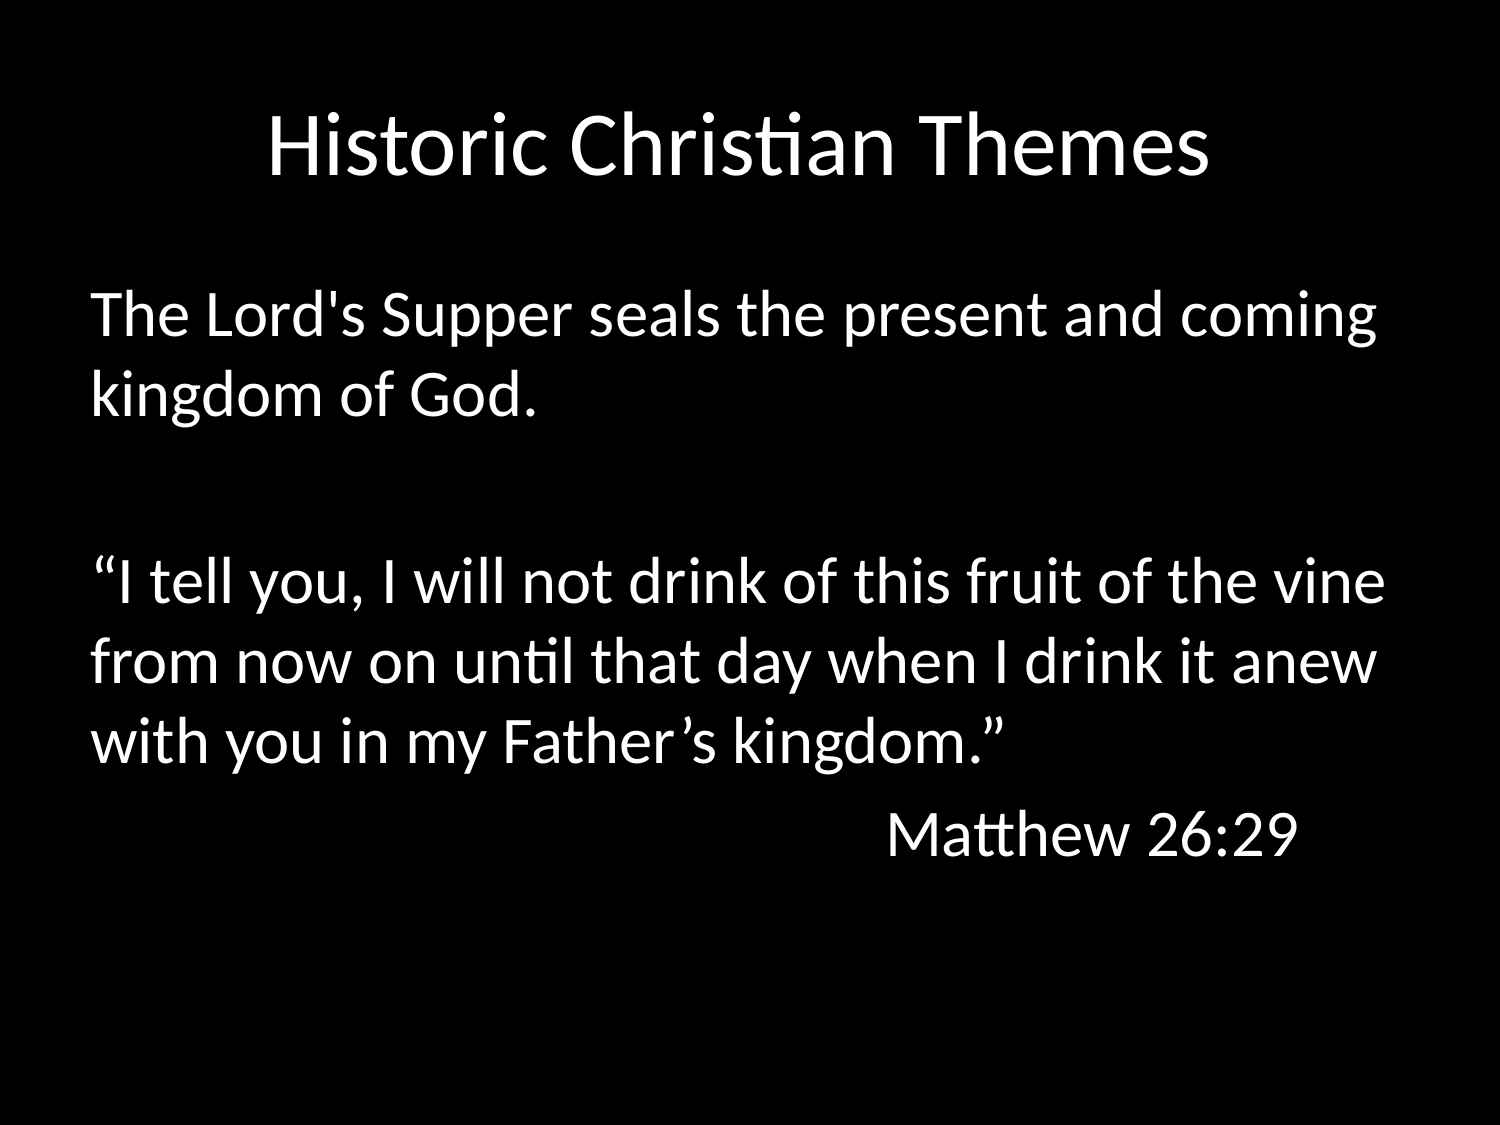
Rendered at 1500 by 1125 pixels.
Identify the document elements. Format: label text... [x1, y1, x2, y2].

list The Lord's Supper seals the present and coming kingdom of God. “I tell you, I will not drink of this fruit of the vine from now on until that day when I drink it anew with you in my Father’s kingdom.” Matthew 26:29 [75, 262, 1425, 1005]
title Historic Christian Themes [75, 45, 1425, 233]
